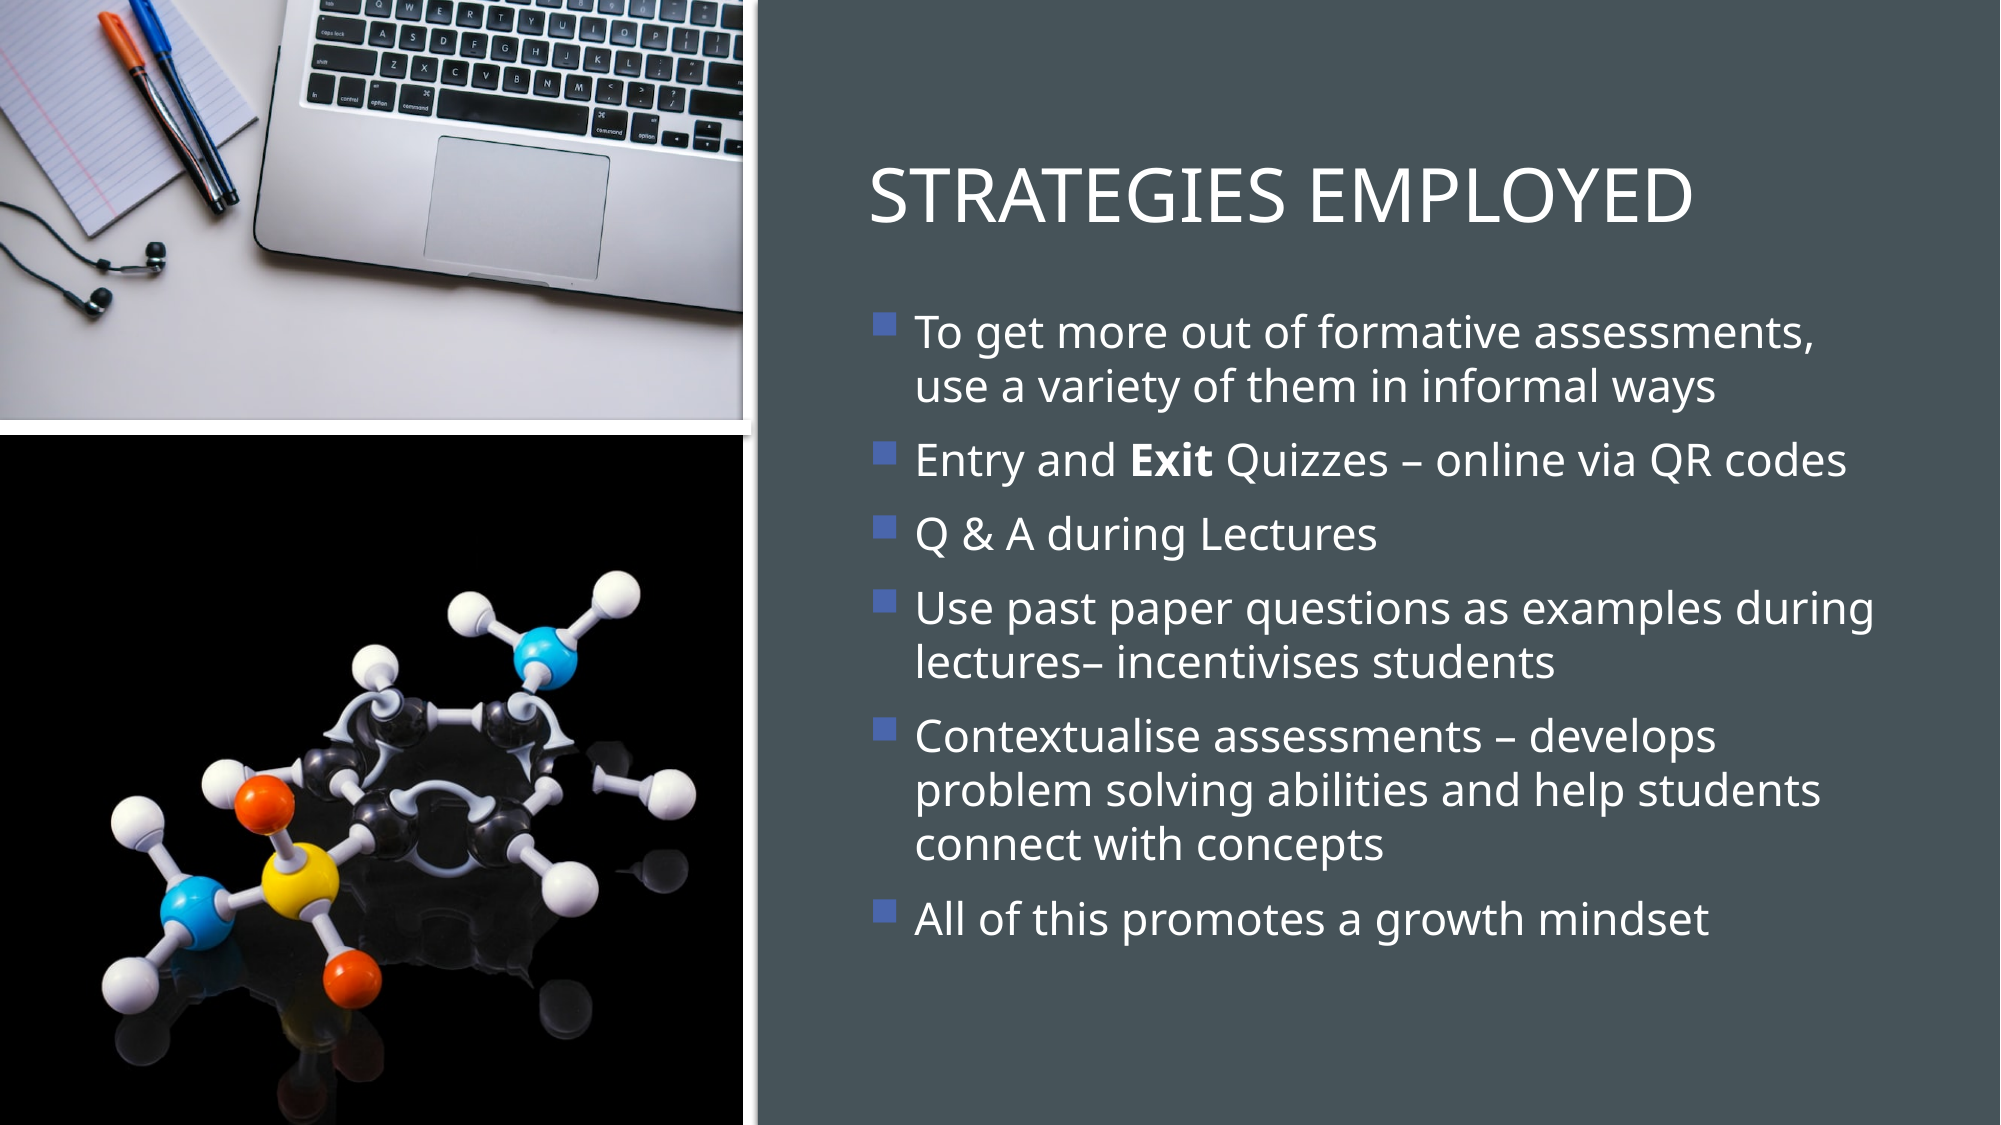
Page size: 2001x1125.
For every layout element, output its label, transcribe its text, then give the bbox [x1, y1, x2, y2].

text_box [757, 0, 2000, 1125]
title Strategies employed [853, 75, 1904, 290]
text_box To get more out of formative assessments, use a variety of them in informal ways Entry and Exit Quizzes – online via QR codes Q & A during Lectures Use past paper questions as examples during lectures– incentivises students Contextualise assessments – develops problem solving abilities and help students connect with concepts All of this promotes a growth mindset [853, 290, 1904, 957]
picture [0, 0, 752, 1125]
